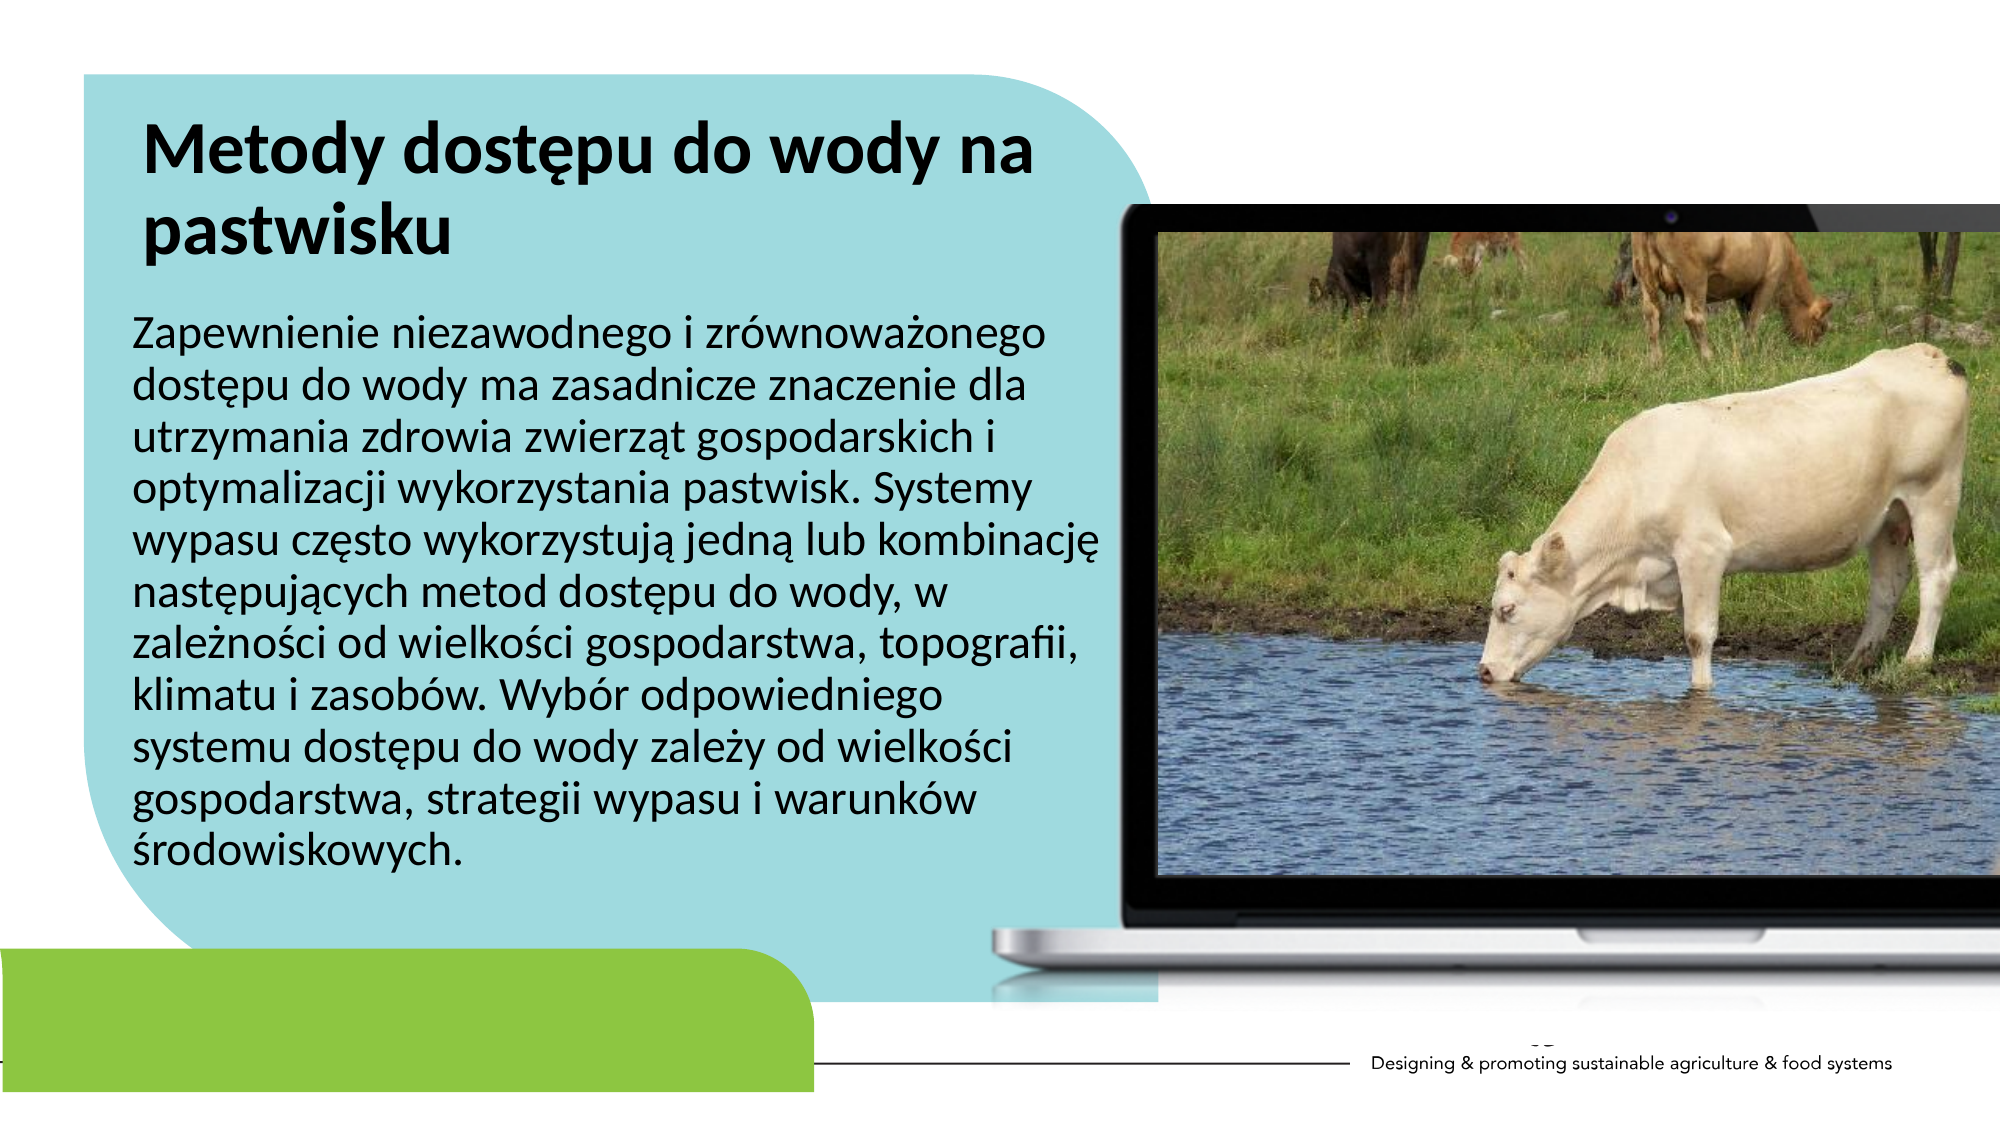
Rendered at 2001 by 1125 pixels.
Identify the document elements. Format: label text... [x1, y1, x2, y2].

list Zapewnienie niezawodnego i zrównoważonego dostępu do wody ma zasadnicze znaczenie dla utrzymania zdrowia zwierząt gospodarskich i optymalizacji wykorzystania pastwisk. Systemy wypasu często wykorzystują jedną lub kombinację następujących metod dostępu do wody, w zależności od wielkości gospodarstwa, topografii, klimatu i zasobów. Wybór odpowiedniego systemu dostępu do wody zależy od wielkości gospodarstwa, strategii wypasu i warunków środowiskowych. [80, 300, 1125, 956]
list Metody dostępu do wody na pastwisku [127, 101, 1172, 265]
picture [900, 204, 2000, 1088]
